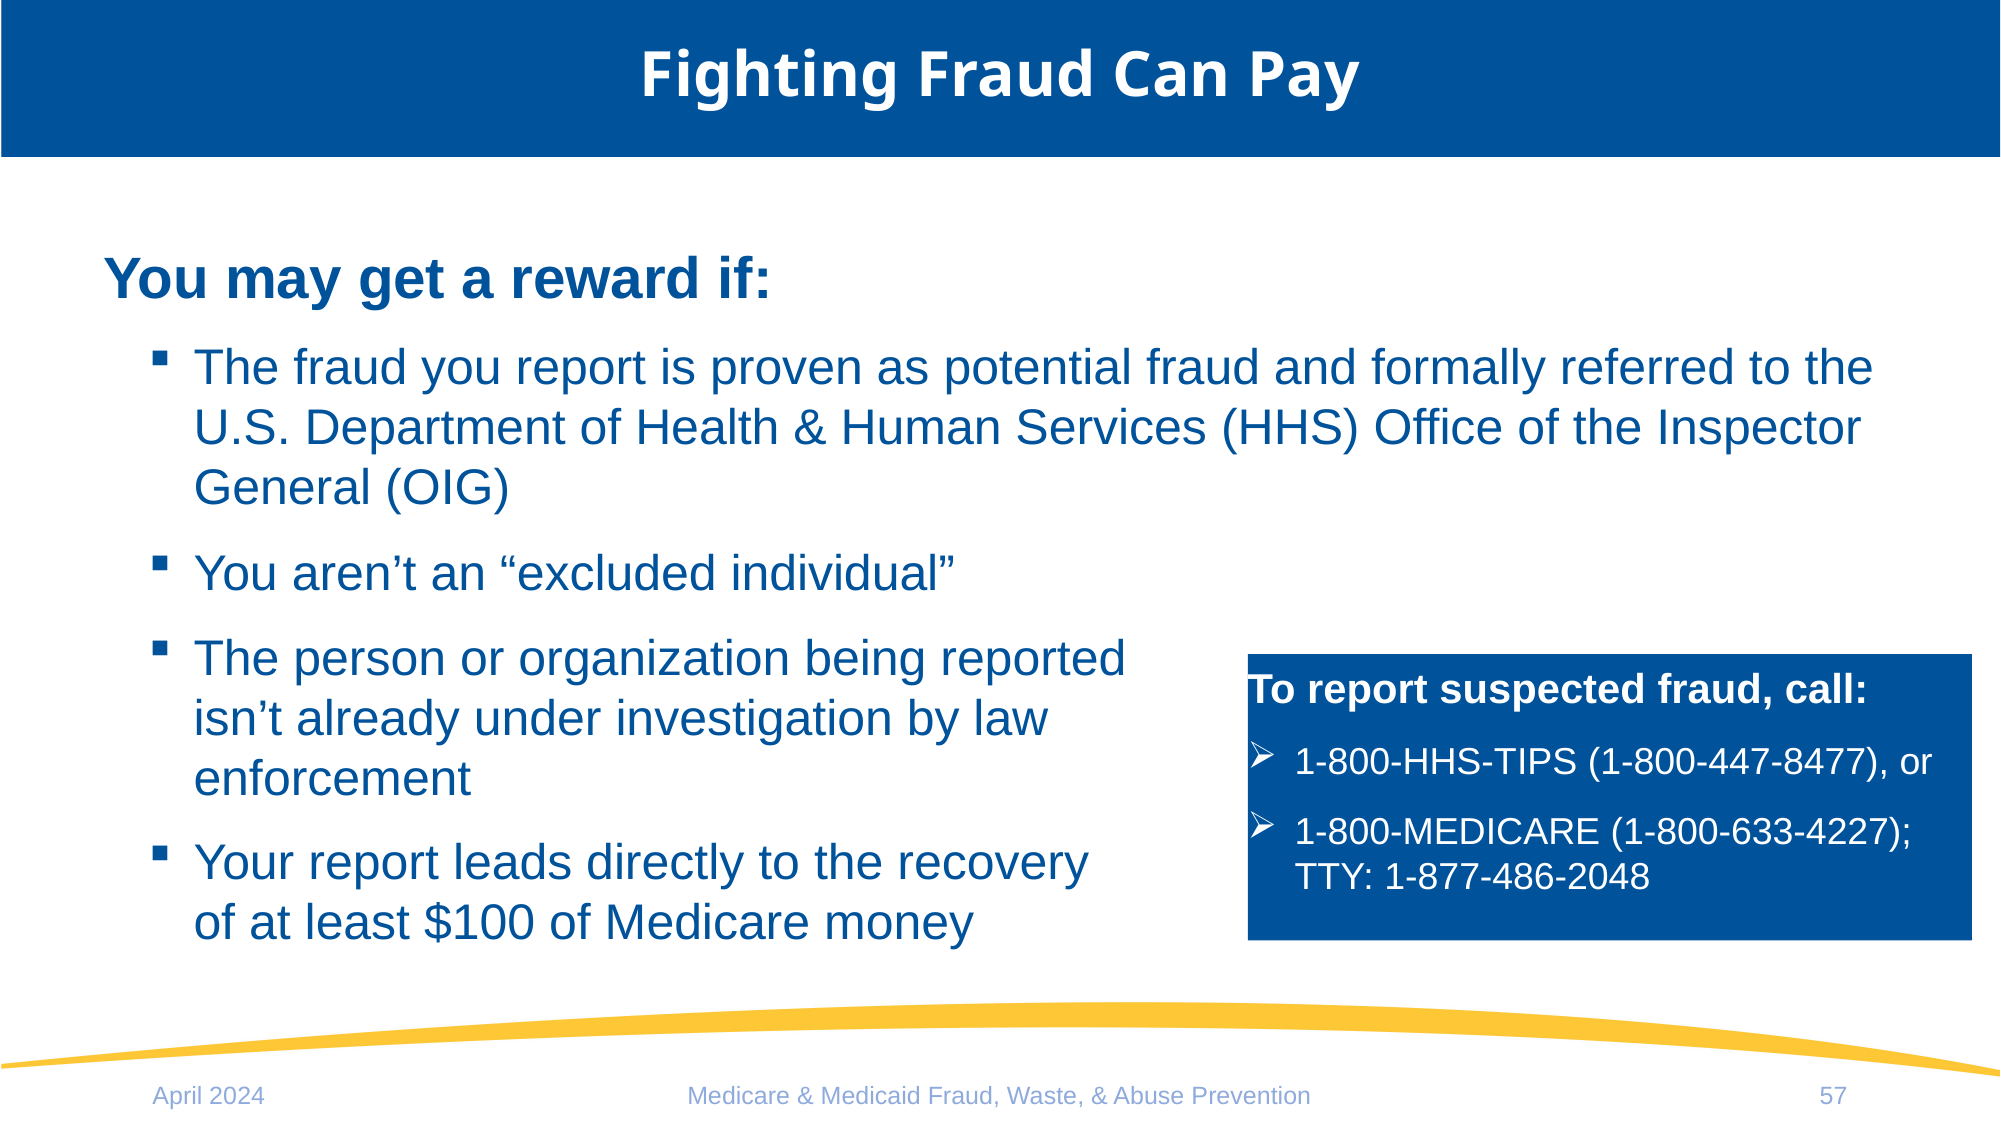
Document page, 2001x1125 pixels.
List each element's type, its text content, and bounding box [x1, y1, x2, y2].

footer Medicare & Medicaid Fraud, Waste, & Abuse Prevention [637, 1065, 1363, 1125]
slide_number 57 [1412, 1065, 1863, 1125]
title Fighting Fraud Can Pay [0, 0, 2000, 153]
picture [0, 0, 2001, 1125]
list You may get a reward if: The fraud you report is proven as potential fraud and formally referred to the U.S. Department of Health & Human Services (HHS) Office of the Inspector General (OIG) You aren’t an “excluded individual” The person or organization being reported isn’t already under investigation by law enforcement Your report leads directly to the recovery of at least $100 of Medicare money [88, 232, 1948, 655]
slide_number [137, 1065, 588, 1125]
list To report suspected fraud, call: 1-800-HHS-TIPS (1-800-447-8477), or 1-800-MEDICARE (1-800-633-4227); TTY: 1-877-486-2048 [1247, 654, 1972, 941]
